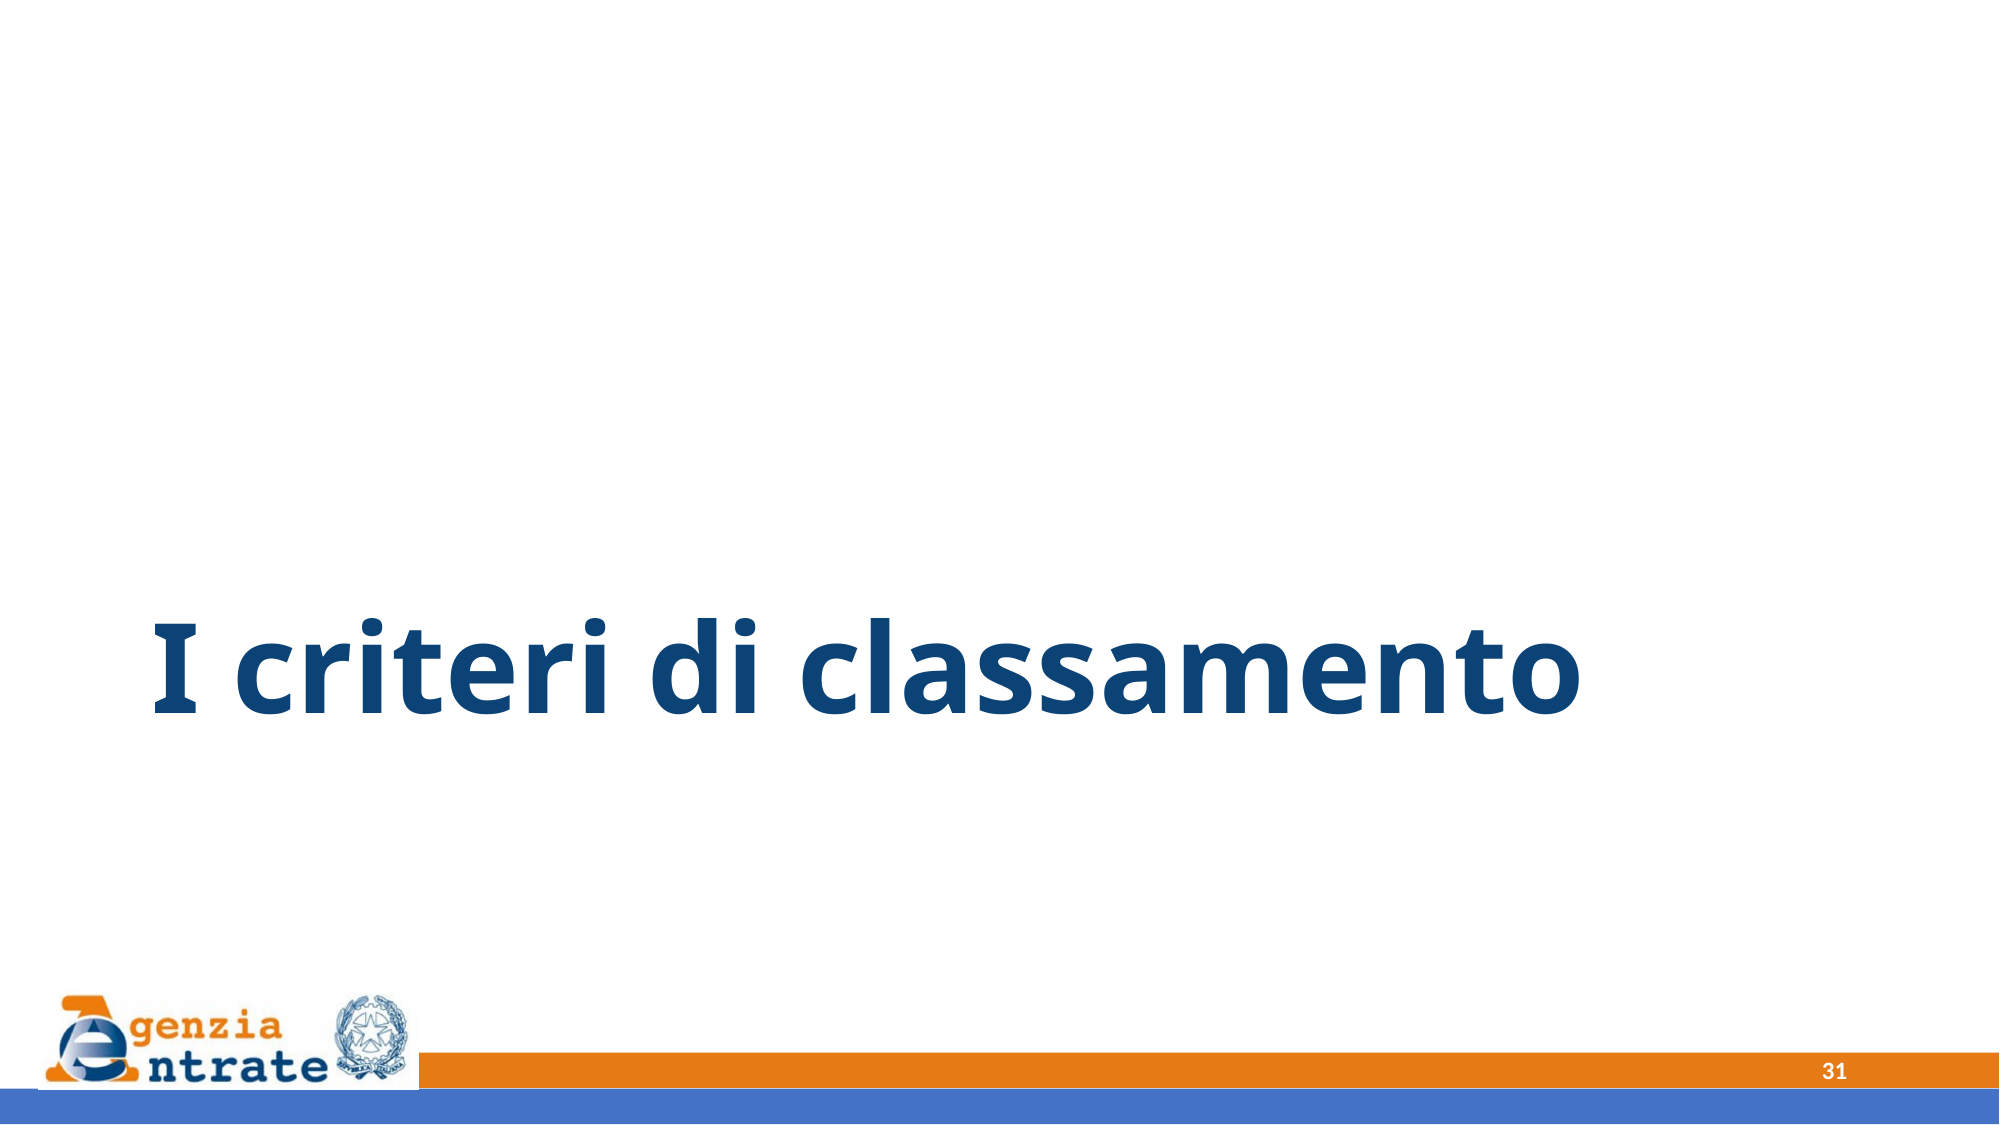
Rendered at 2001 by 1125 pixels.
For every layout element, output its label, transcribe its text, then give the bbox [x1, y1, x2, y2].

picture [38, 990, 419, 1090]
title I criteri di classamento [136, 280, 1862, 749]
slide_number 31 [1412, 1039, 1863, 1100]
